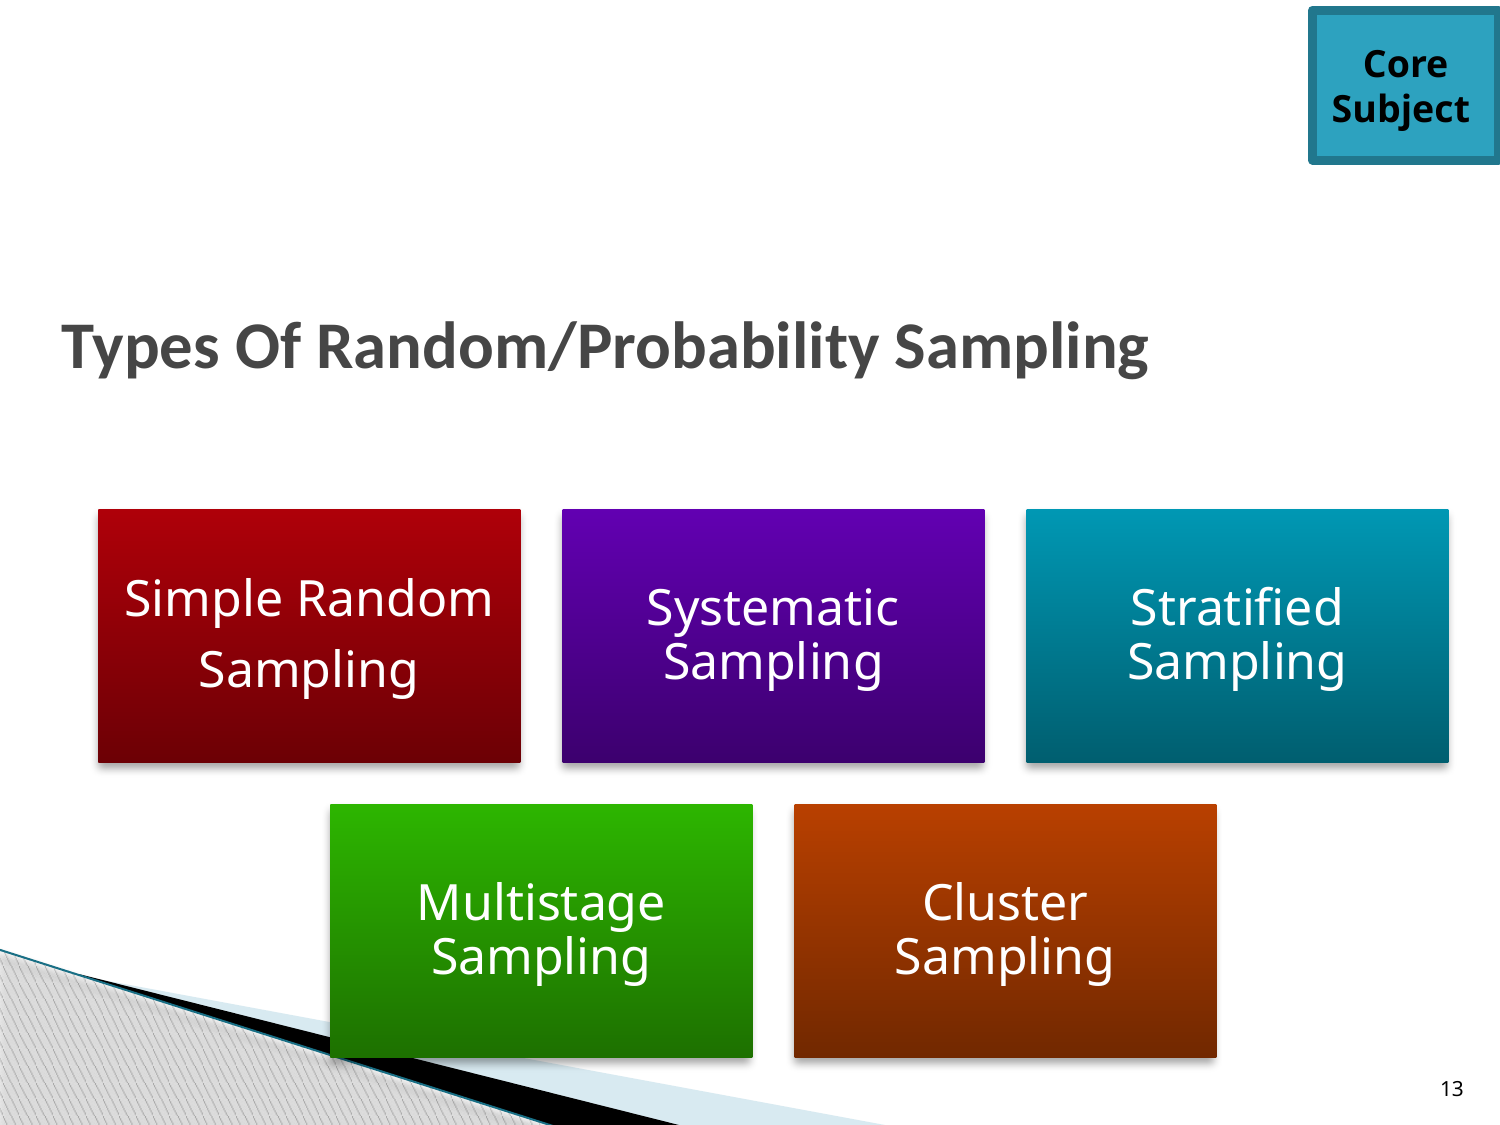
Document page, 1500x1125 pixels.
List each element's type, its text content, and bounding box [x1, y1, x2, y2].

text_box Core Subject [1308, 6, 1500, 165]
slide_number 13 [1454, 1051, 1479, 1112]
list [98, 412, 1449, 1125]
title Types Of Random/Probability Sampling [47, 247, 1398, 436]
